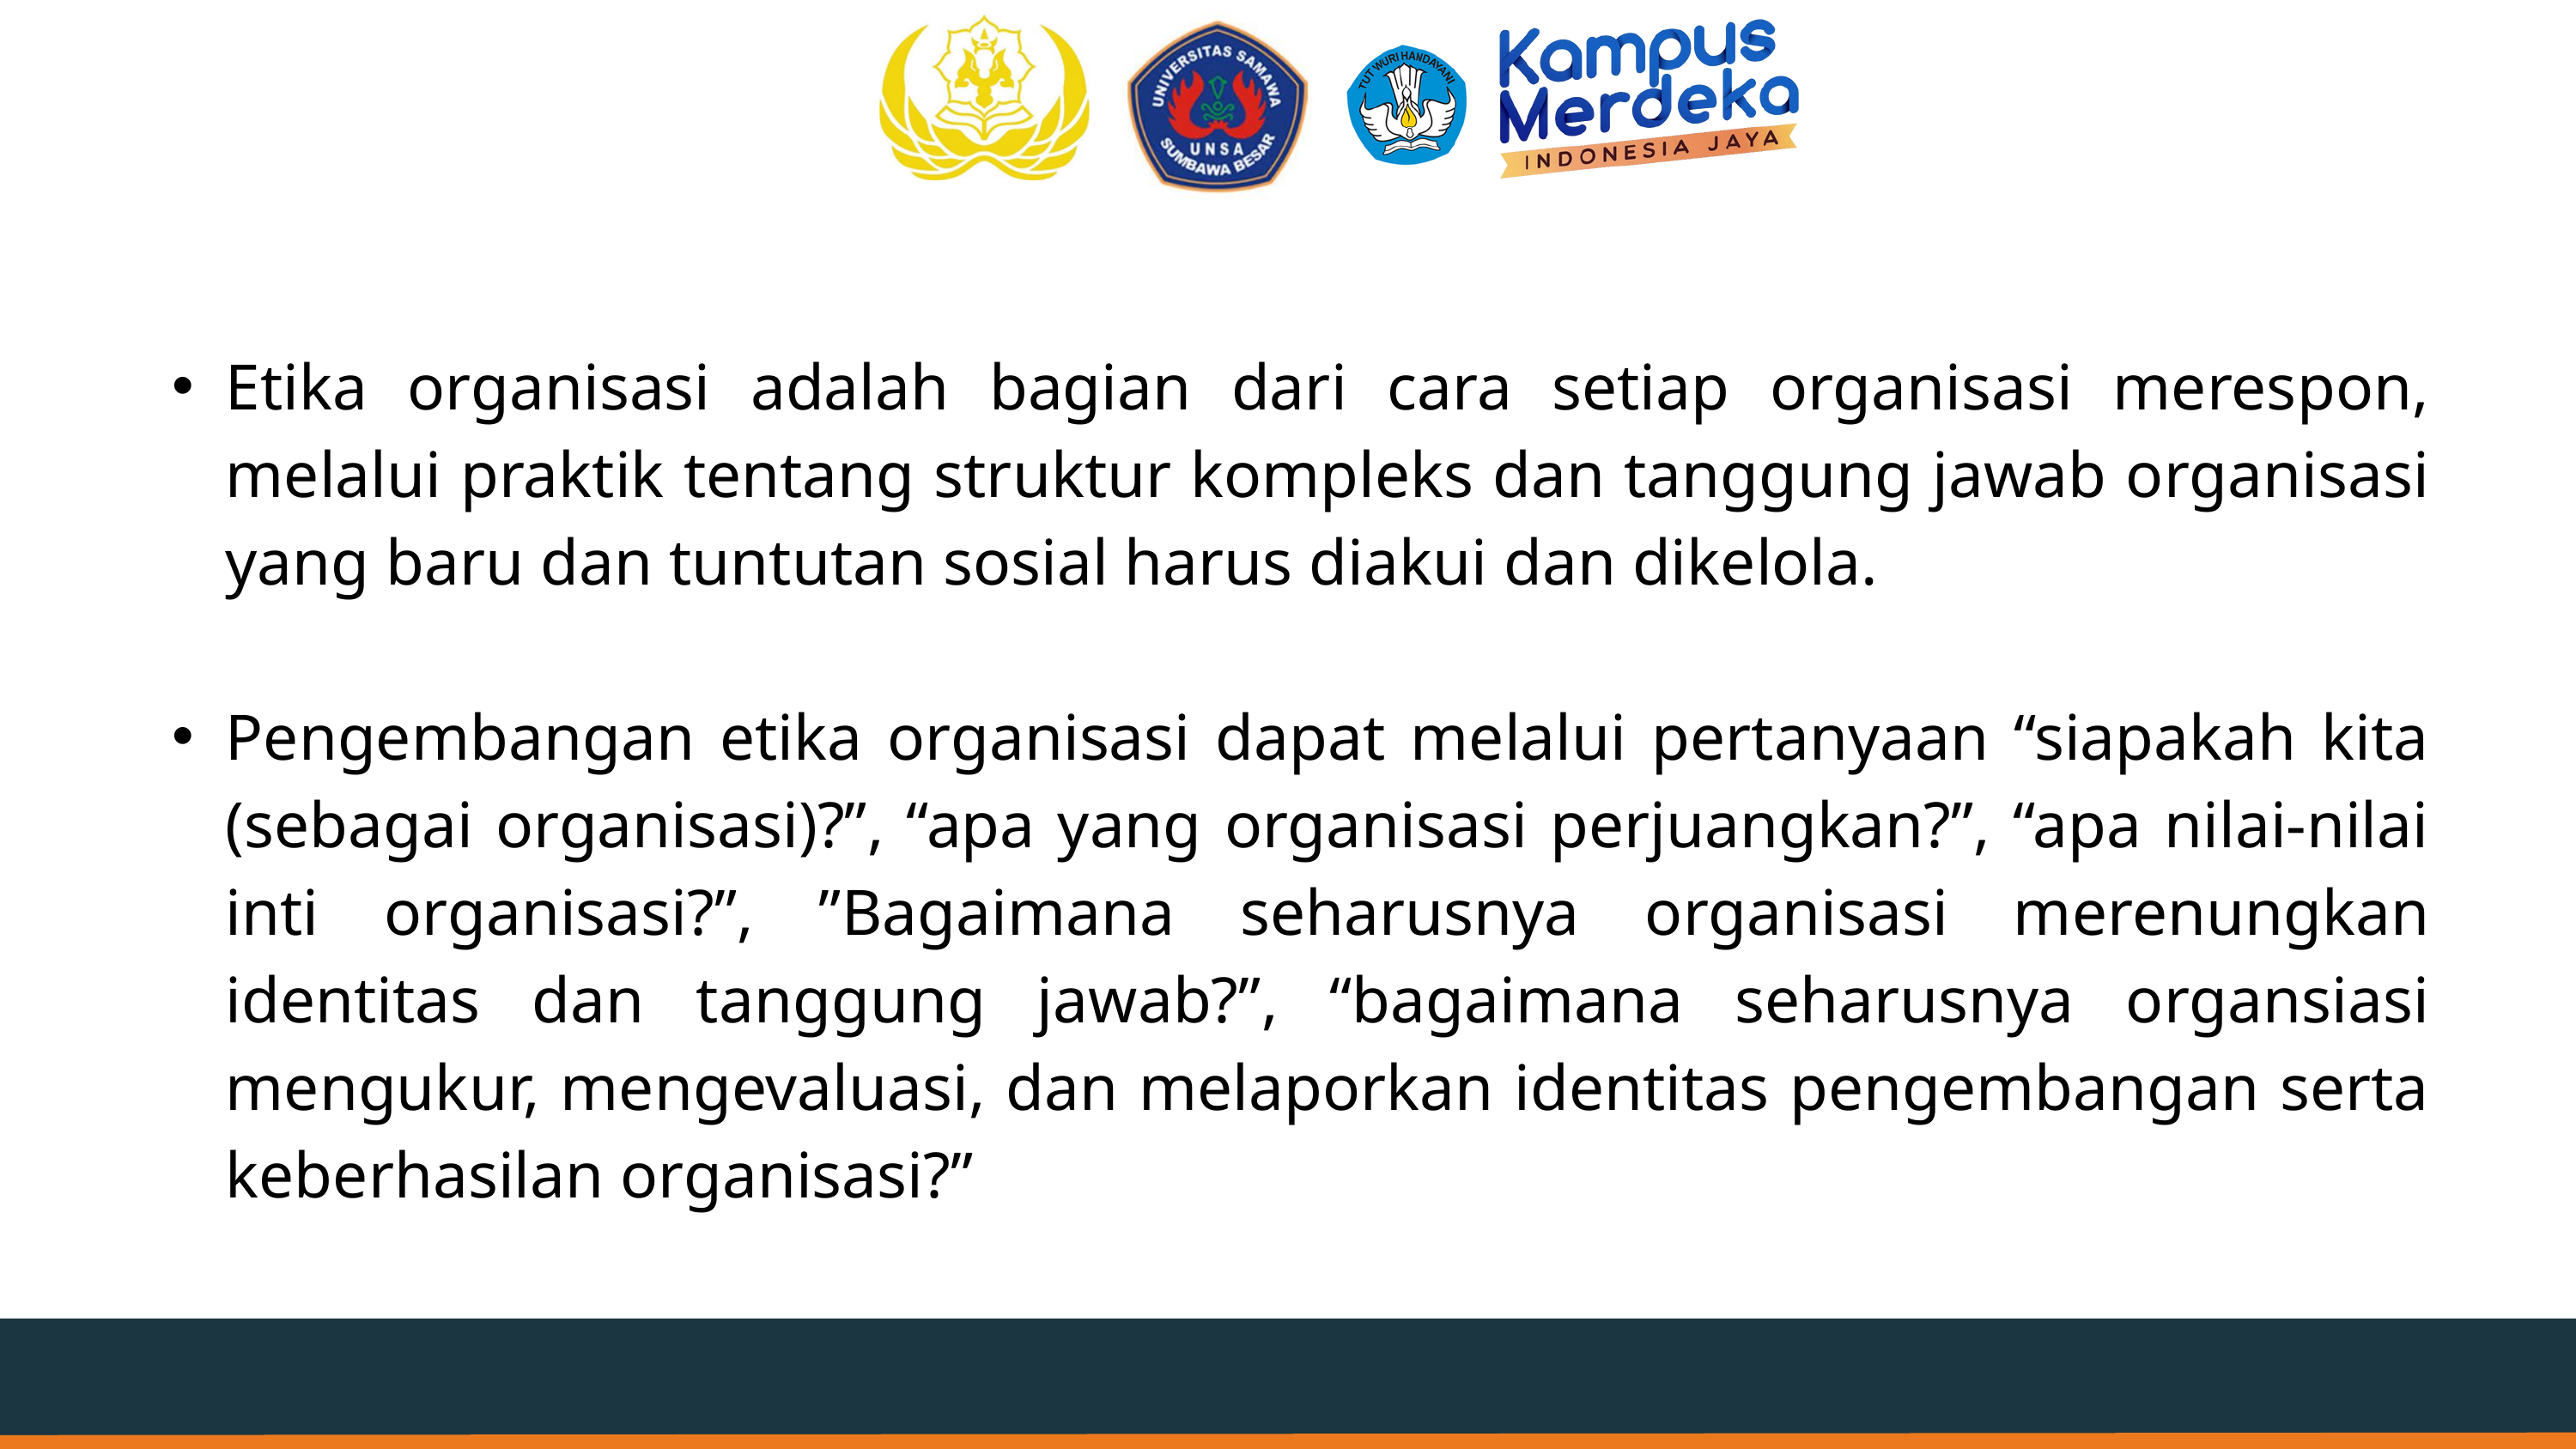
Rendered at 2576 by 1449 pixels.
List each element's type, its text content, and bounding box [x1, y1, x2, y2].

text_box [1121, 9, 1313, 201]
text_box Etika organisasi adalah bagian dari cara setiap organisasi merespon, melalui praktik tentang struktur kompleks dan tanggung jawab organisasi yang baru dan tuntutan sosial harus diakui dan dikelola. Pengembangan etika organisasi dapat melalui pertanyaan “siapakah kita (sebagai organisasi)?”, “apa yang organisasi perjuangkan?”, “apa nilai-nilai inti organisasi?”, ”Bagaimana seharusnya organisasi merenungkan identitas dan tanggung jawab?”, “bagaimana seharusnya organsiasi mengukur, mengevaluasi, dan melaporkan identitas pengembangan serta keberhasilan organisasi?” [118, 334, 2432, 1211]
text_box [0, 1318, 2576, 1449]
text_box [879, 15, 1090, 180]
text_box [1346, 10, 1801, 186]
